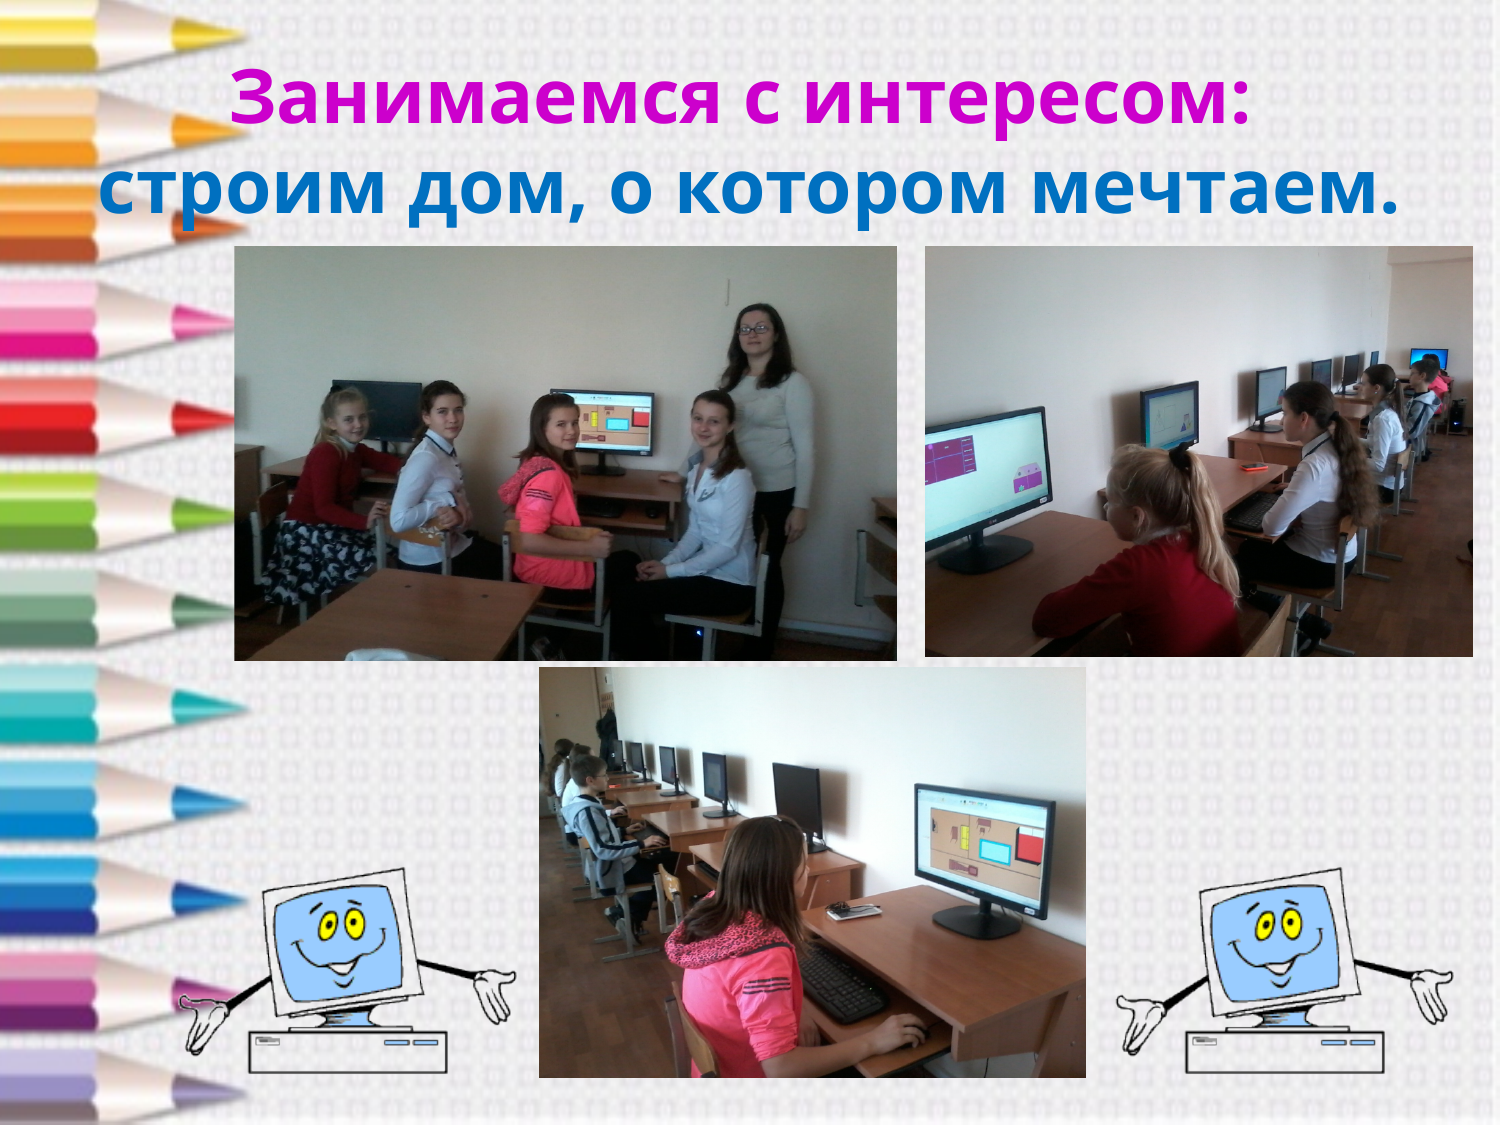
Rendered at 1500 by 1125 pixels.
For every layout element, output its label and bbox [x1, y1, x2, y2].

picture [0, 0, 1500, 1125]
list [925, 245, 1473, 657]
list [234, 245, 898, 662]
